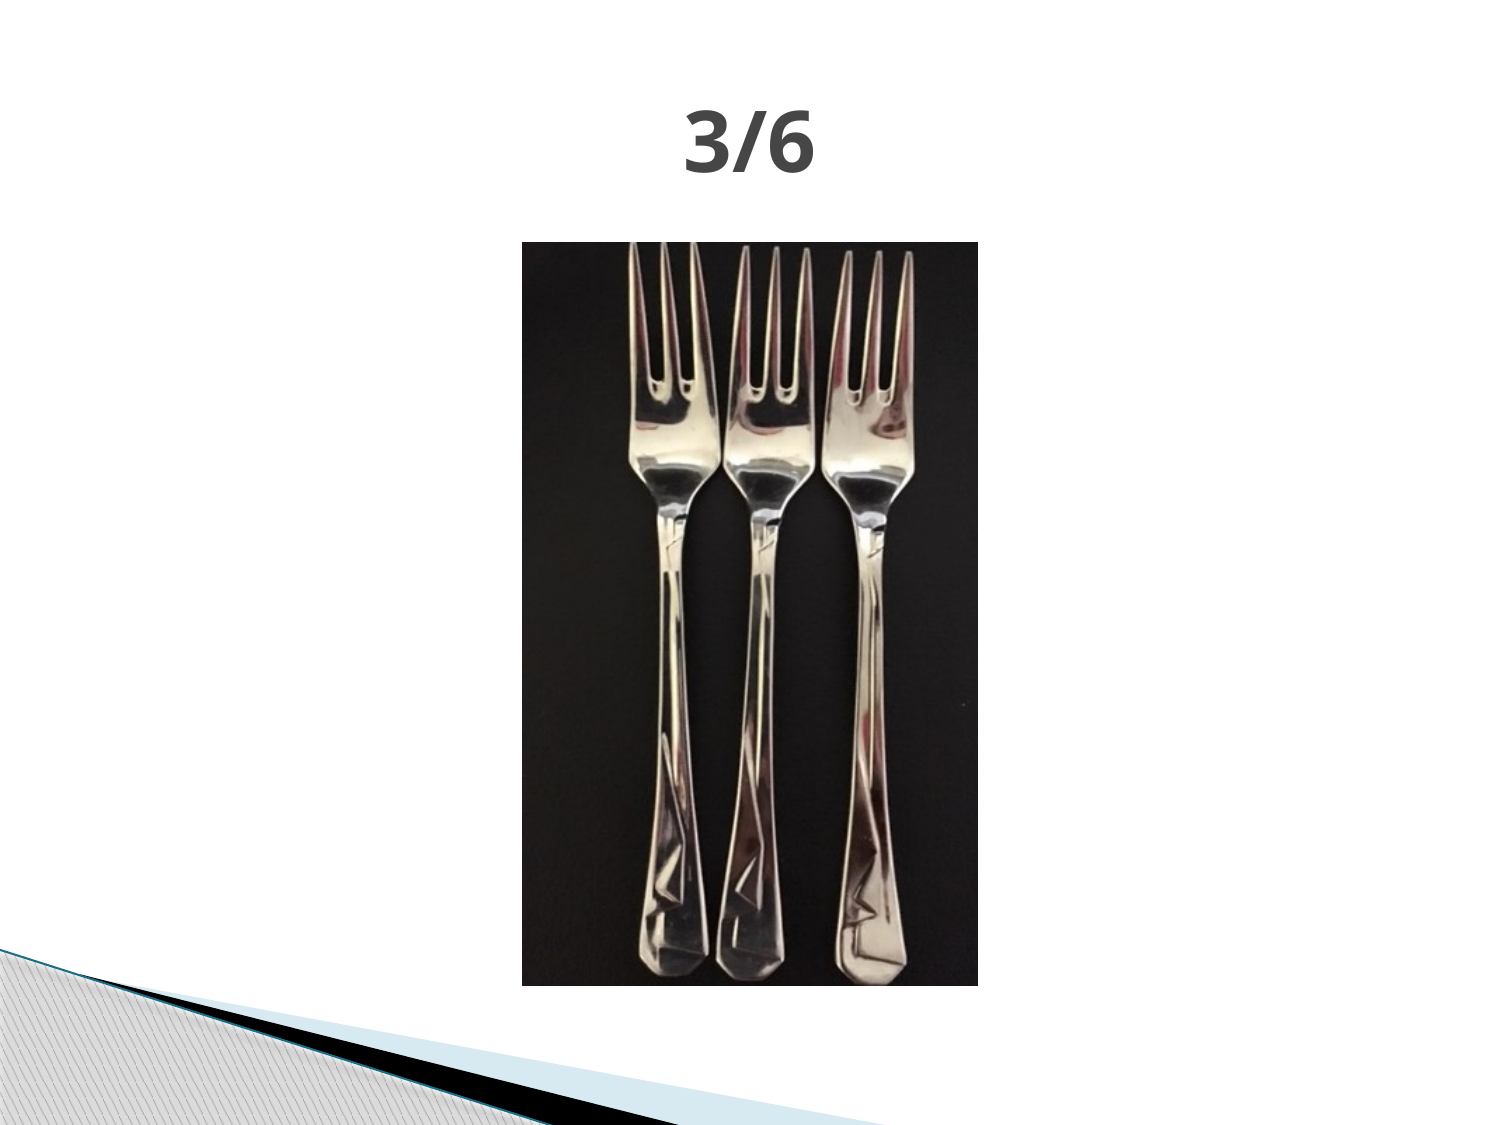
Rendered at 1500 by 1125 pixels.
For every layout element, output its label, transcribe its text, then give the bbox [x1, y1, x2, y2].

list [522, 242, 978, 986]
title 3/6 [75, 45, 1425, 233]
